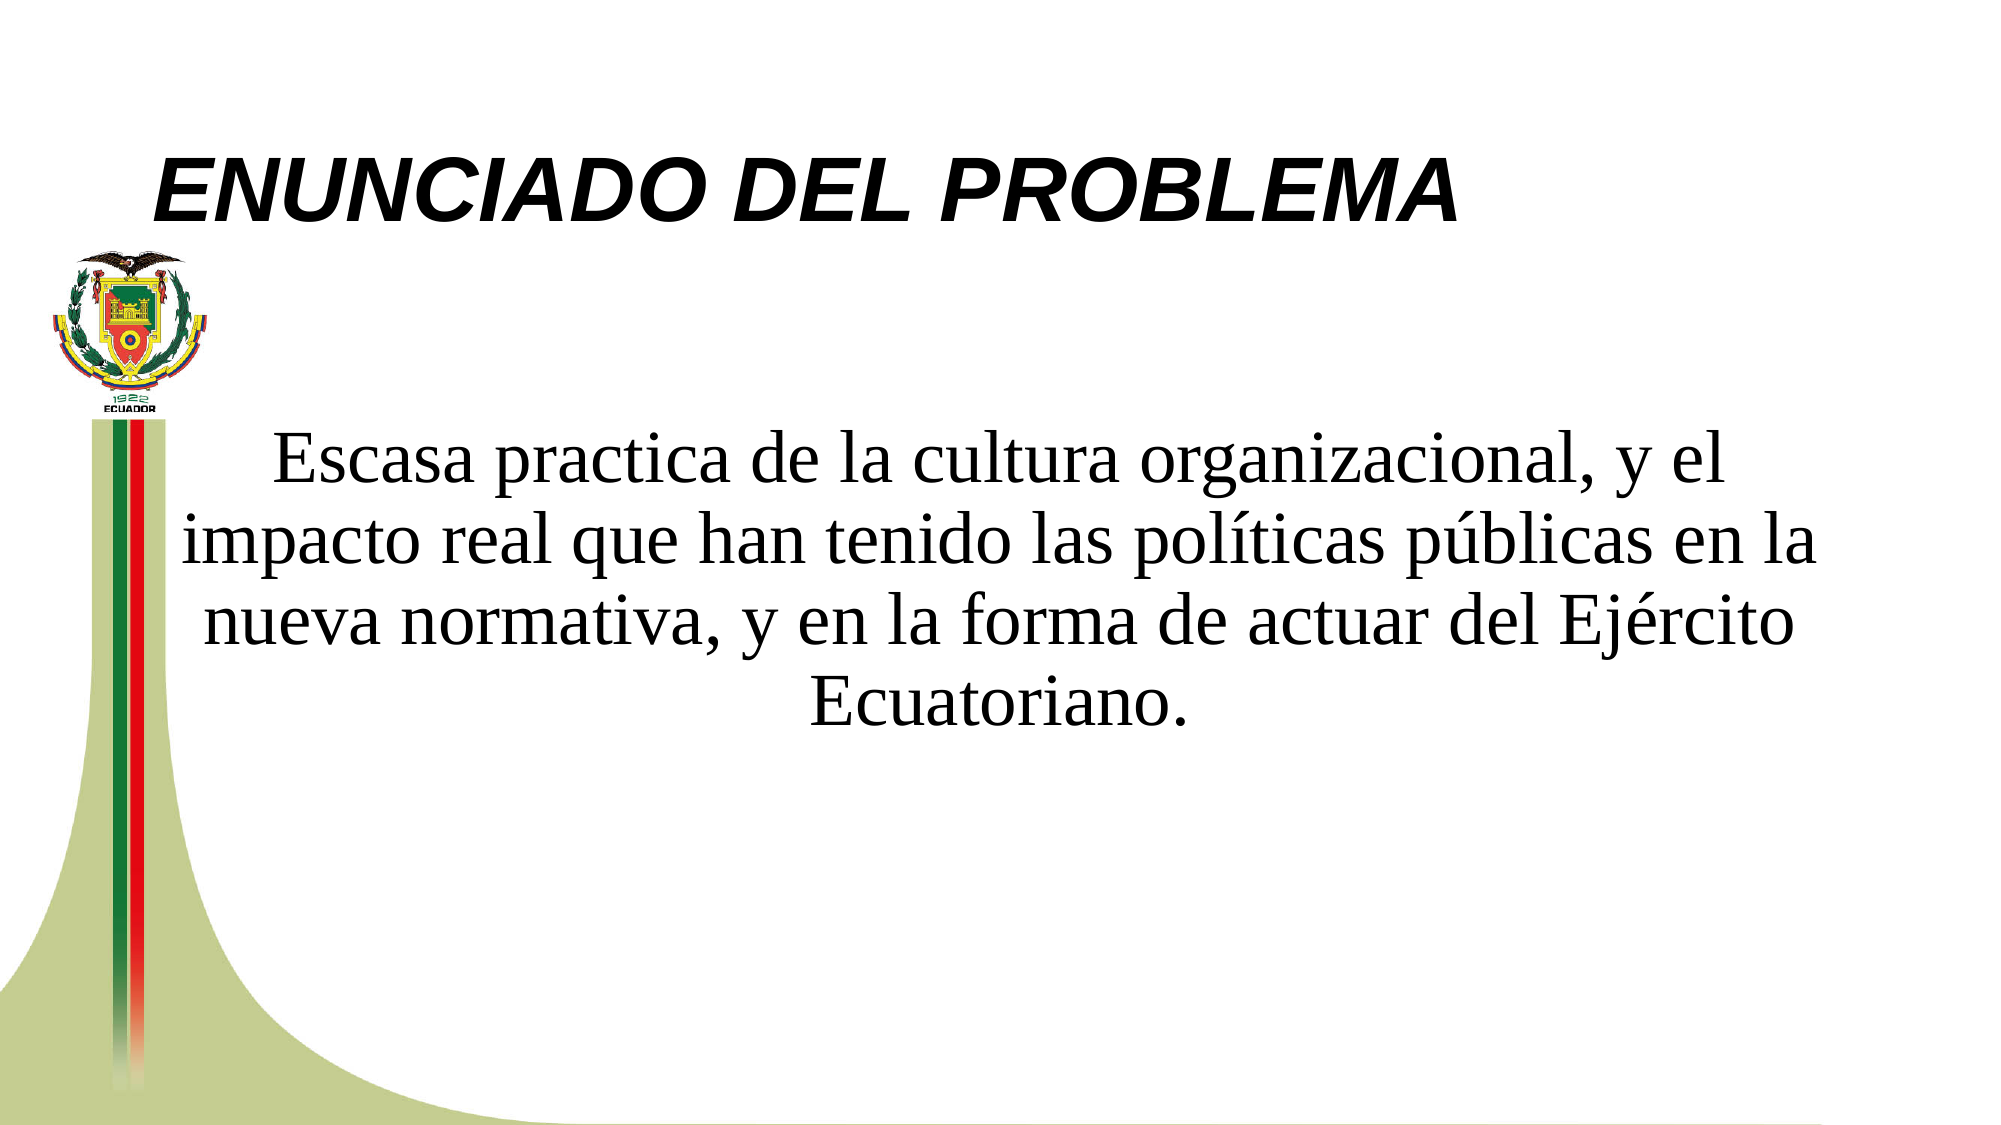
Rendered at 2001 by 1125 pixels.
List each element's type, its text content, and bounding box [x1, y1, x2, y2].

list Escasa practica de la cultura organizacional, y el impacto real que han tenido las políticas públicas en la nueva normativa, y en la forma de actuar del Ejército Ecuatoriano. [137, 299, 1863, 1014]
picture [0, 0, 2001, 1125]
title ENUNCIADO DEL PROBLEMA [137, 59, 1863, 278]
